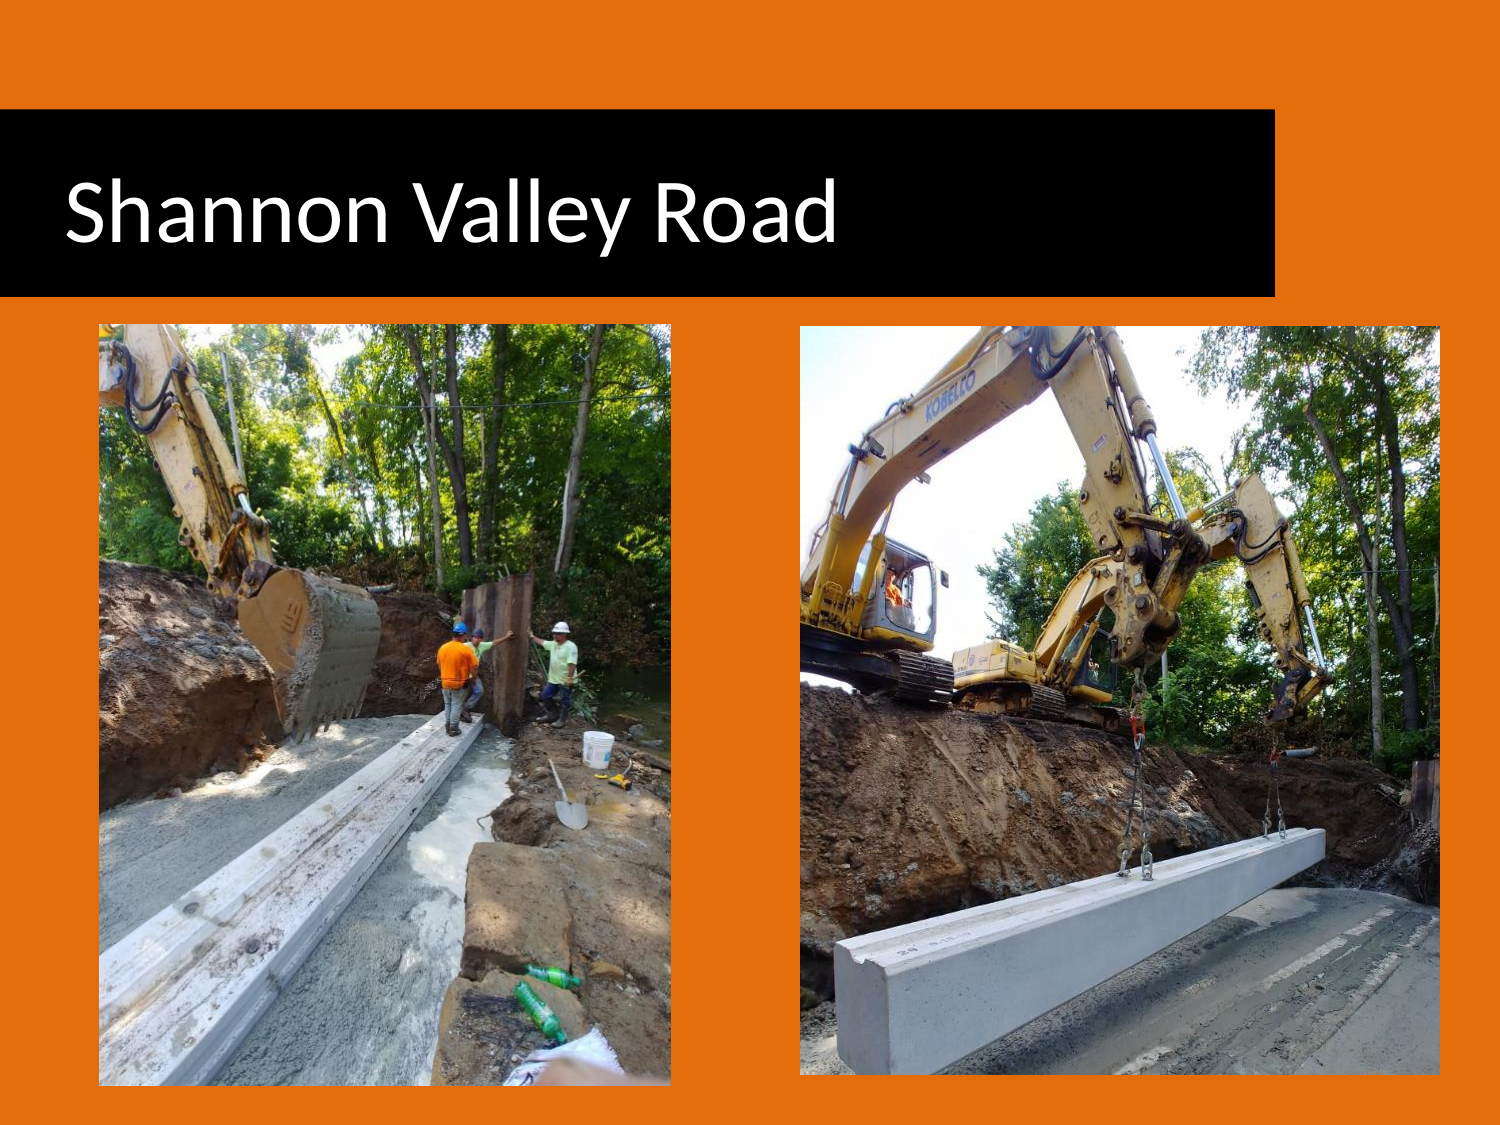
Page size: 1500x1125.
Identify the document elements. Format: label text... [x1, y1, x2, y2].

text_box Shannon Valley Road [49, 112, 1325, 300]
picture [799, 326, 1440, 1076]
picture [99, 324, 671, 1086]
text_box [0, 109, 1275, 297]
